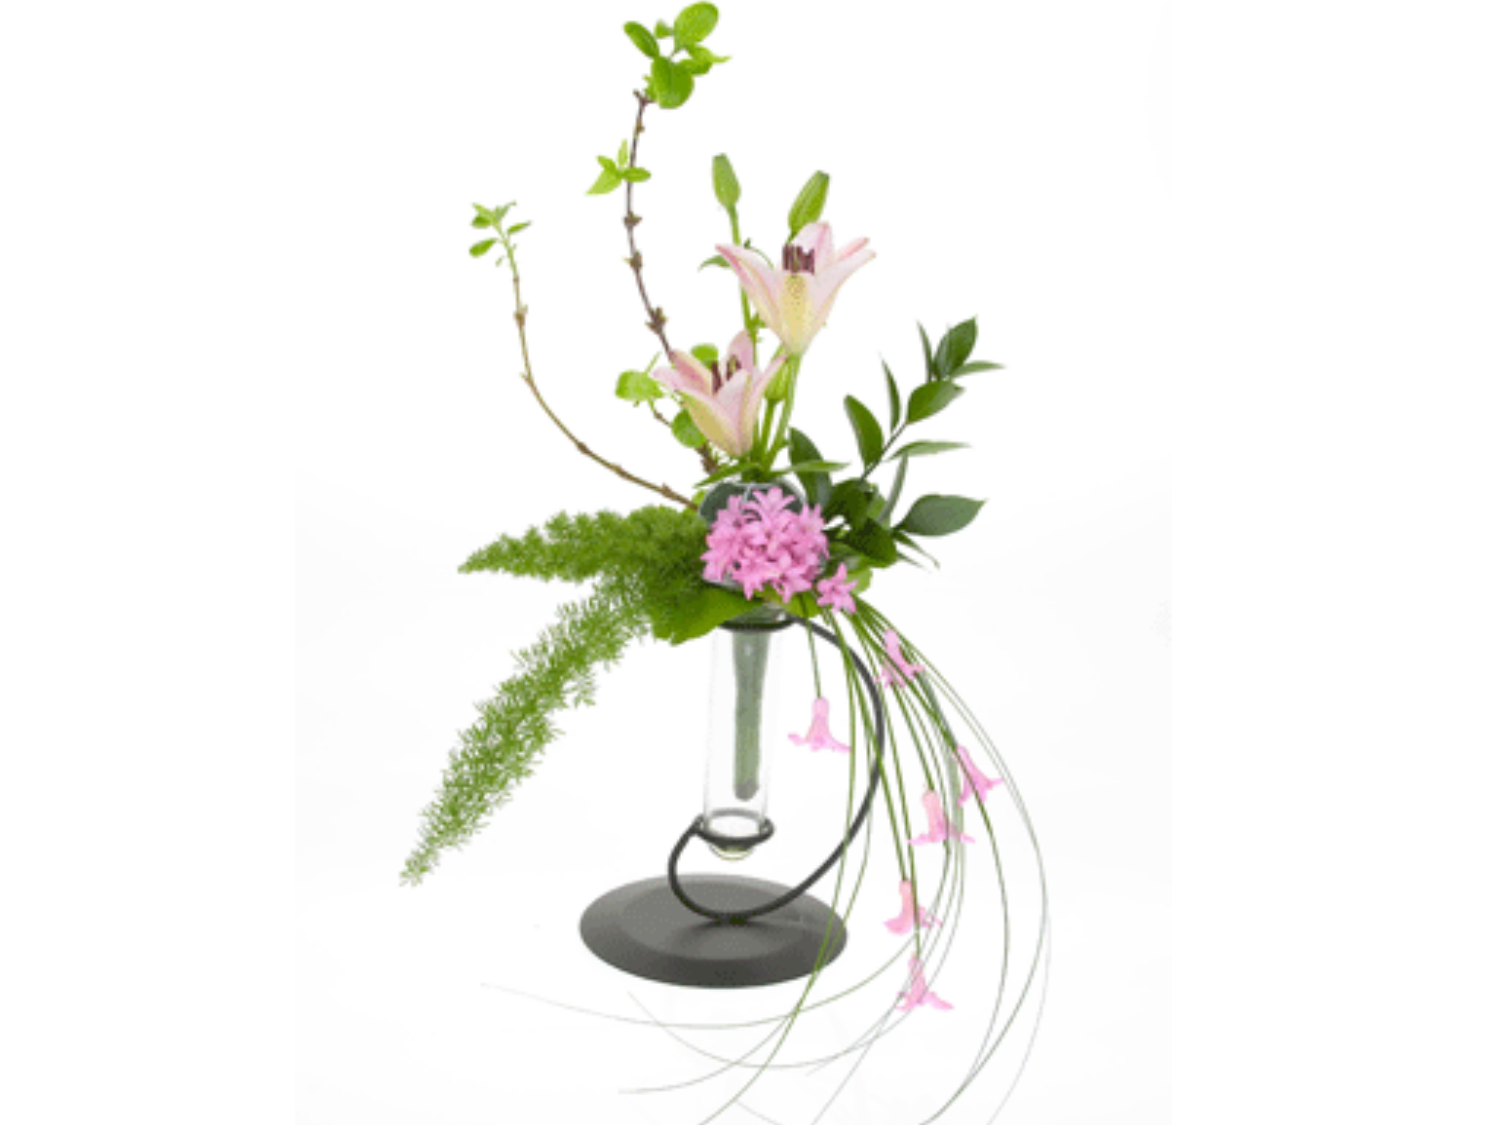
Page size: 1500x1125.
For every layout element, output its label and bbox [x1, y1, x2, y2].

list [295, 0, 1173, 1125]
